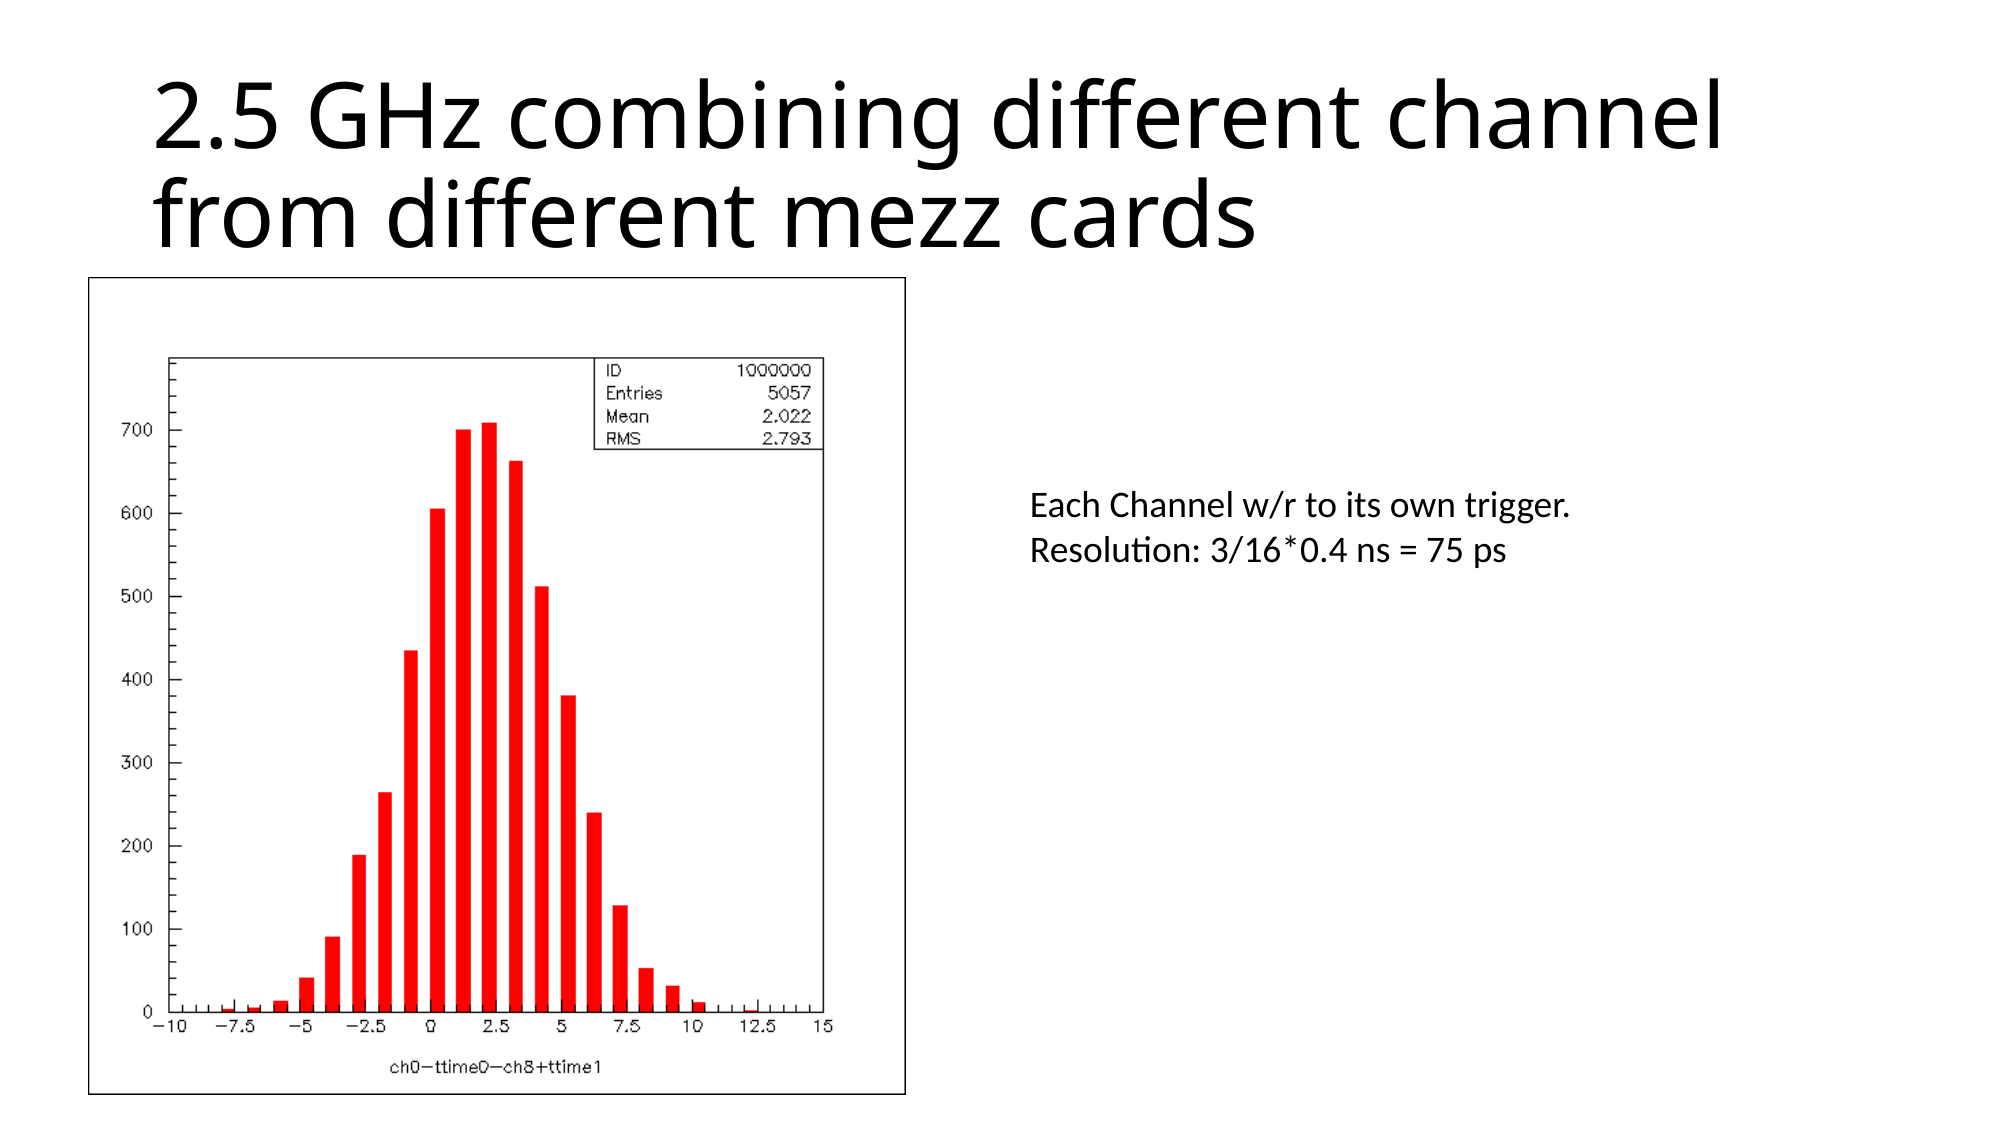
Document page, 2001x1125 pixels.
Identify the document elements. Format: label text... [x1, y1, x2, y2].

text_box Each Channel w/r to its own trigger. Resolution: 3/16*0.4 ns = 75 ps [1015, 472, 1587, 623]
picture [88, 277, 906, 1095]
title 2.5 GHz combining different channel from different mezz cards [137, 59, 1863, 278]
